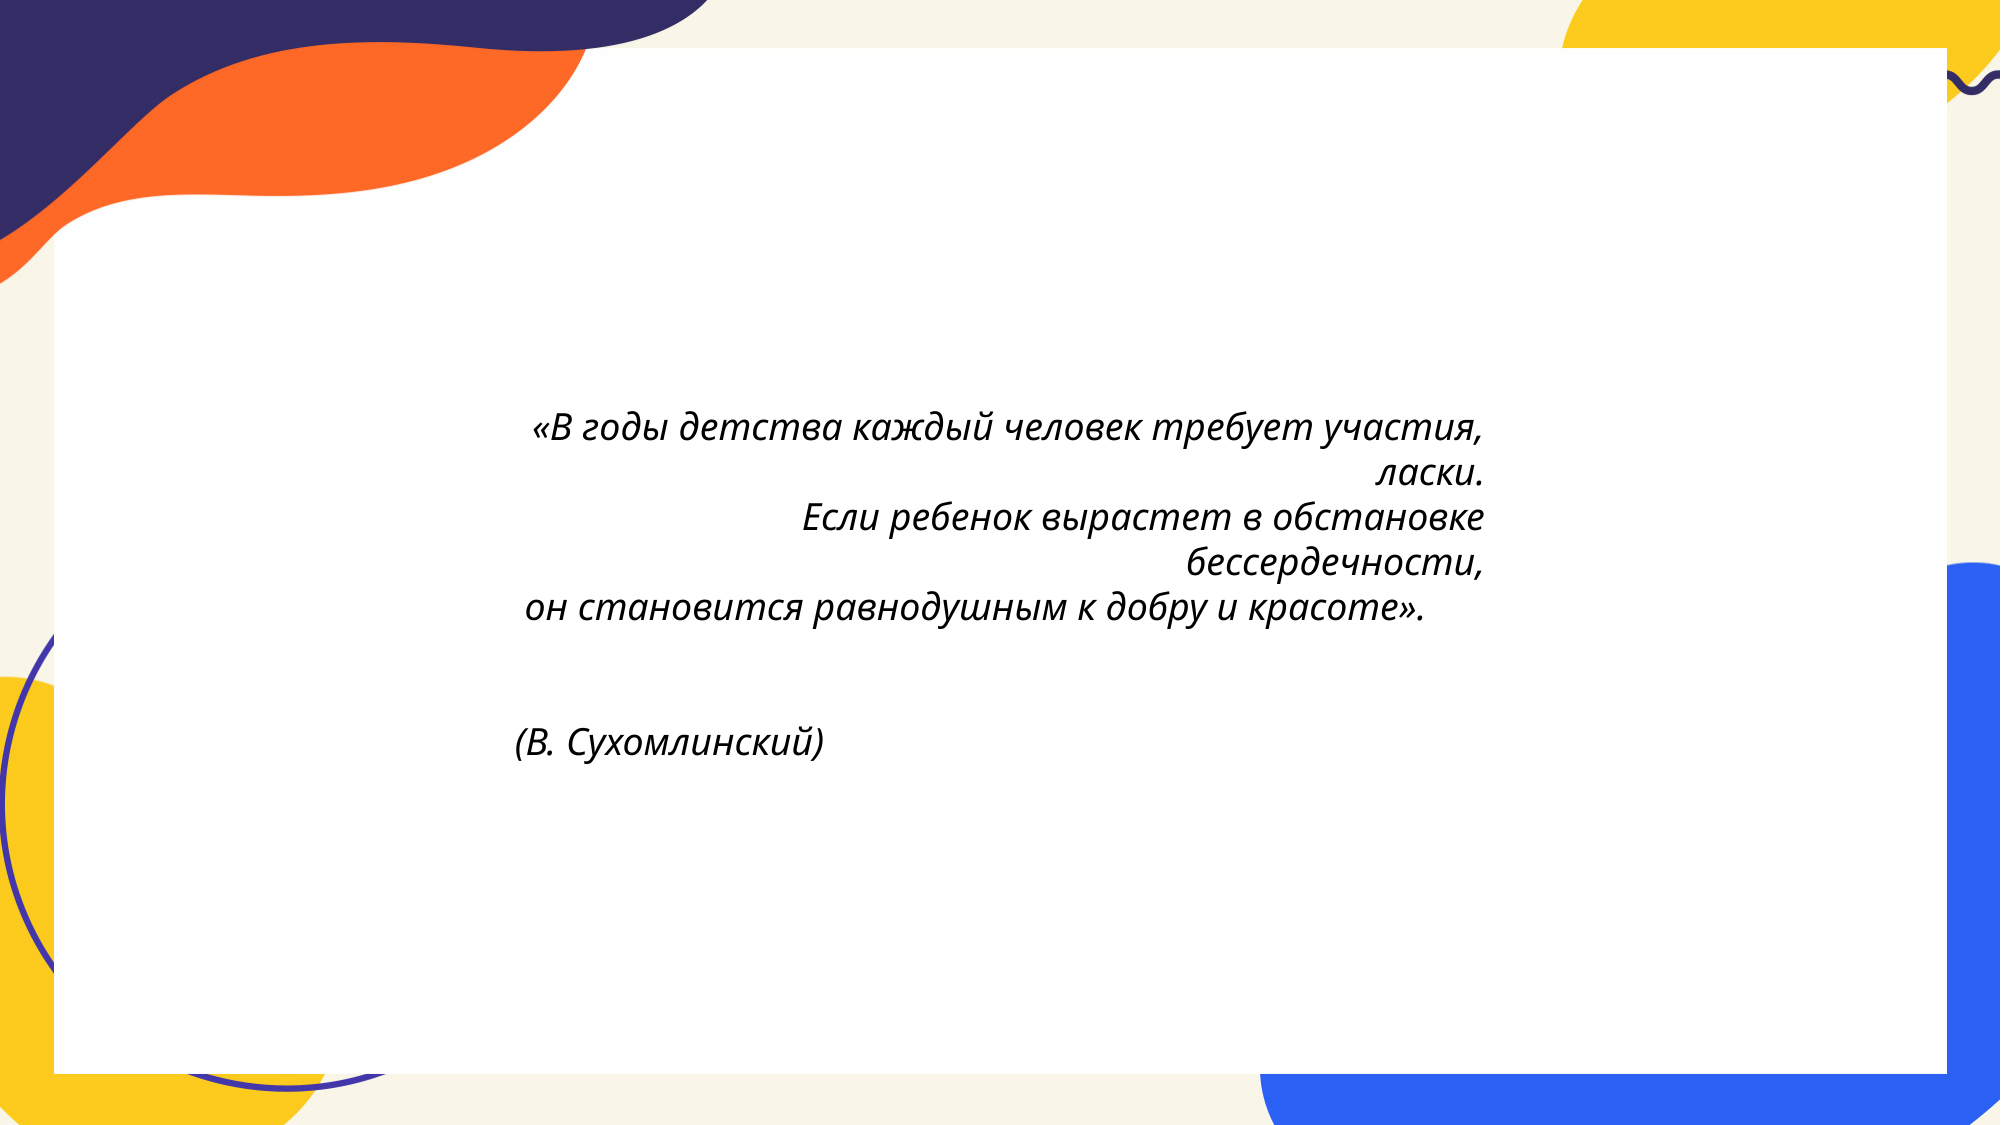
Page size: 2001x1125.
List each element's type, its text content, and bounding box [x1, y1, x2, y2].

picture [0, 0, 2000, 1125]
text_box «В годы детства каждый человек требует участия, ласки. Если ребенок вырастет в обстановке бессердечности, он становится равнодушным к добру и красоте». (В. Сухомлинский) [500, 395, 1500, 771]
